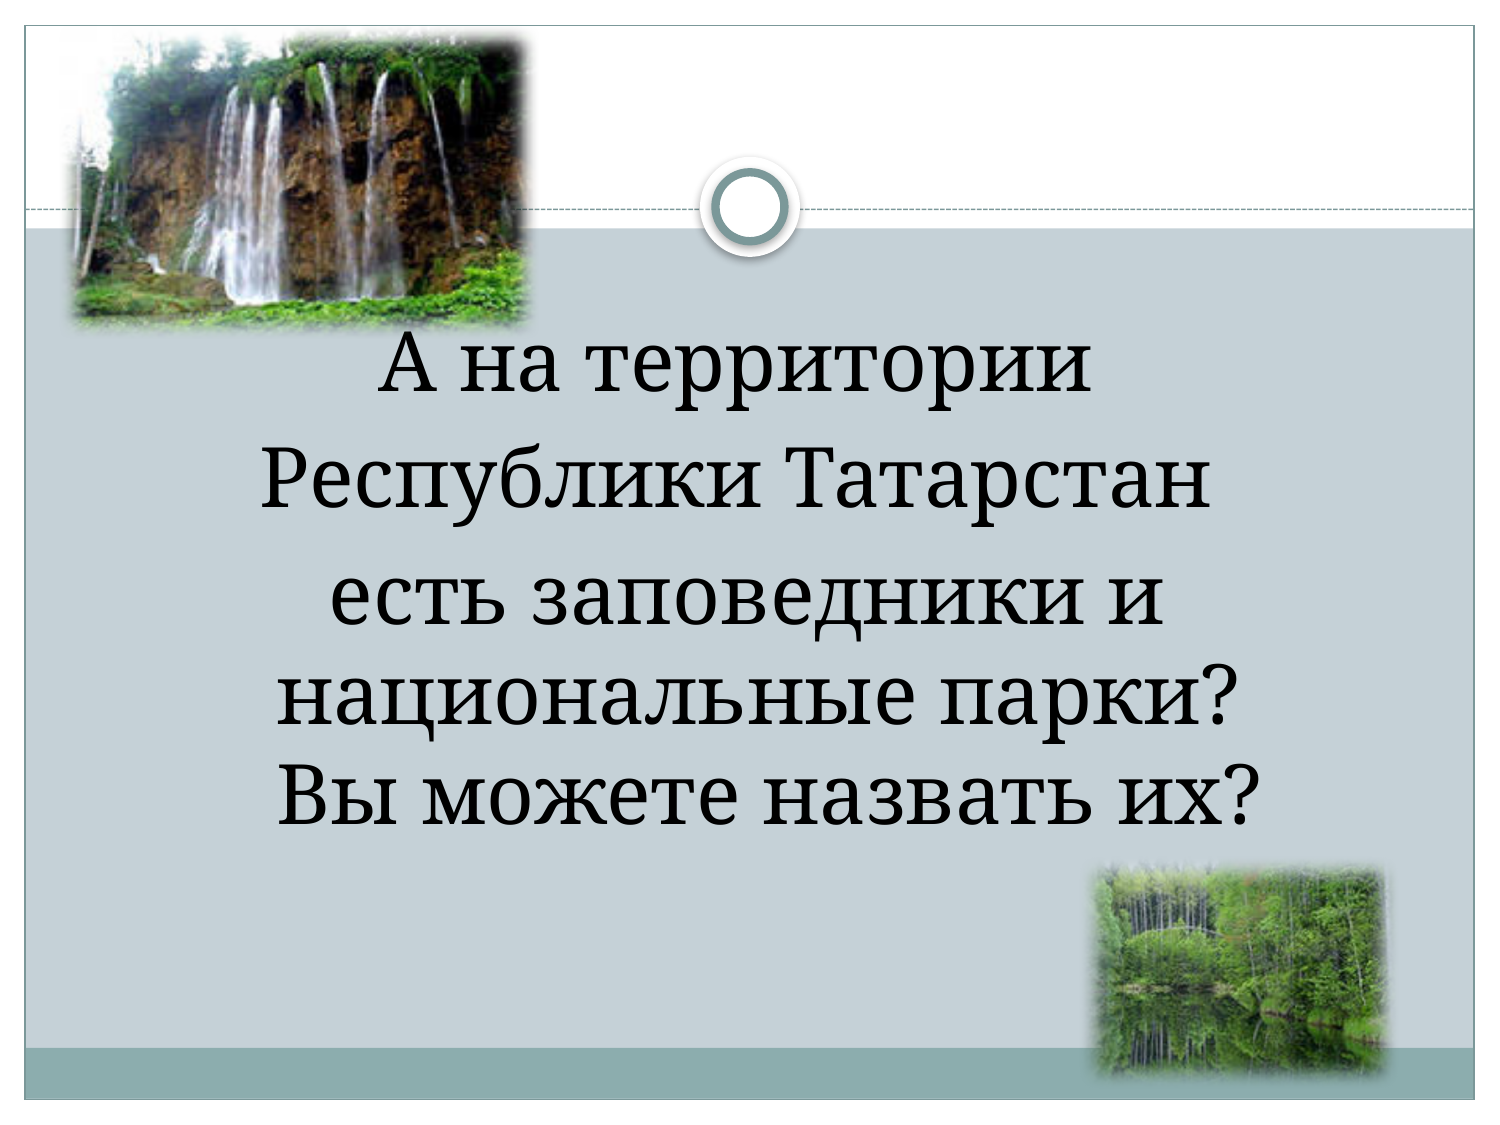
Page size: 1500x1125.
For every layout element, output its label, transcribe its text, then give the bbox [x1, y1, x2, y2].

picture [1077, 855, 1401, 1091]
picture [58, 23, 540, 341]
list А на территории Республики Татарстан есть заповедники и национальные парки? Вы можете назвать их? [49, 164, 1445, 1001]
